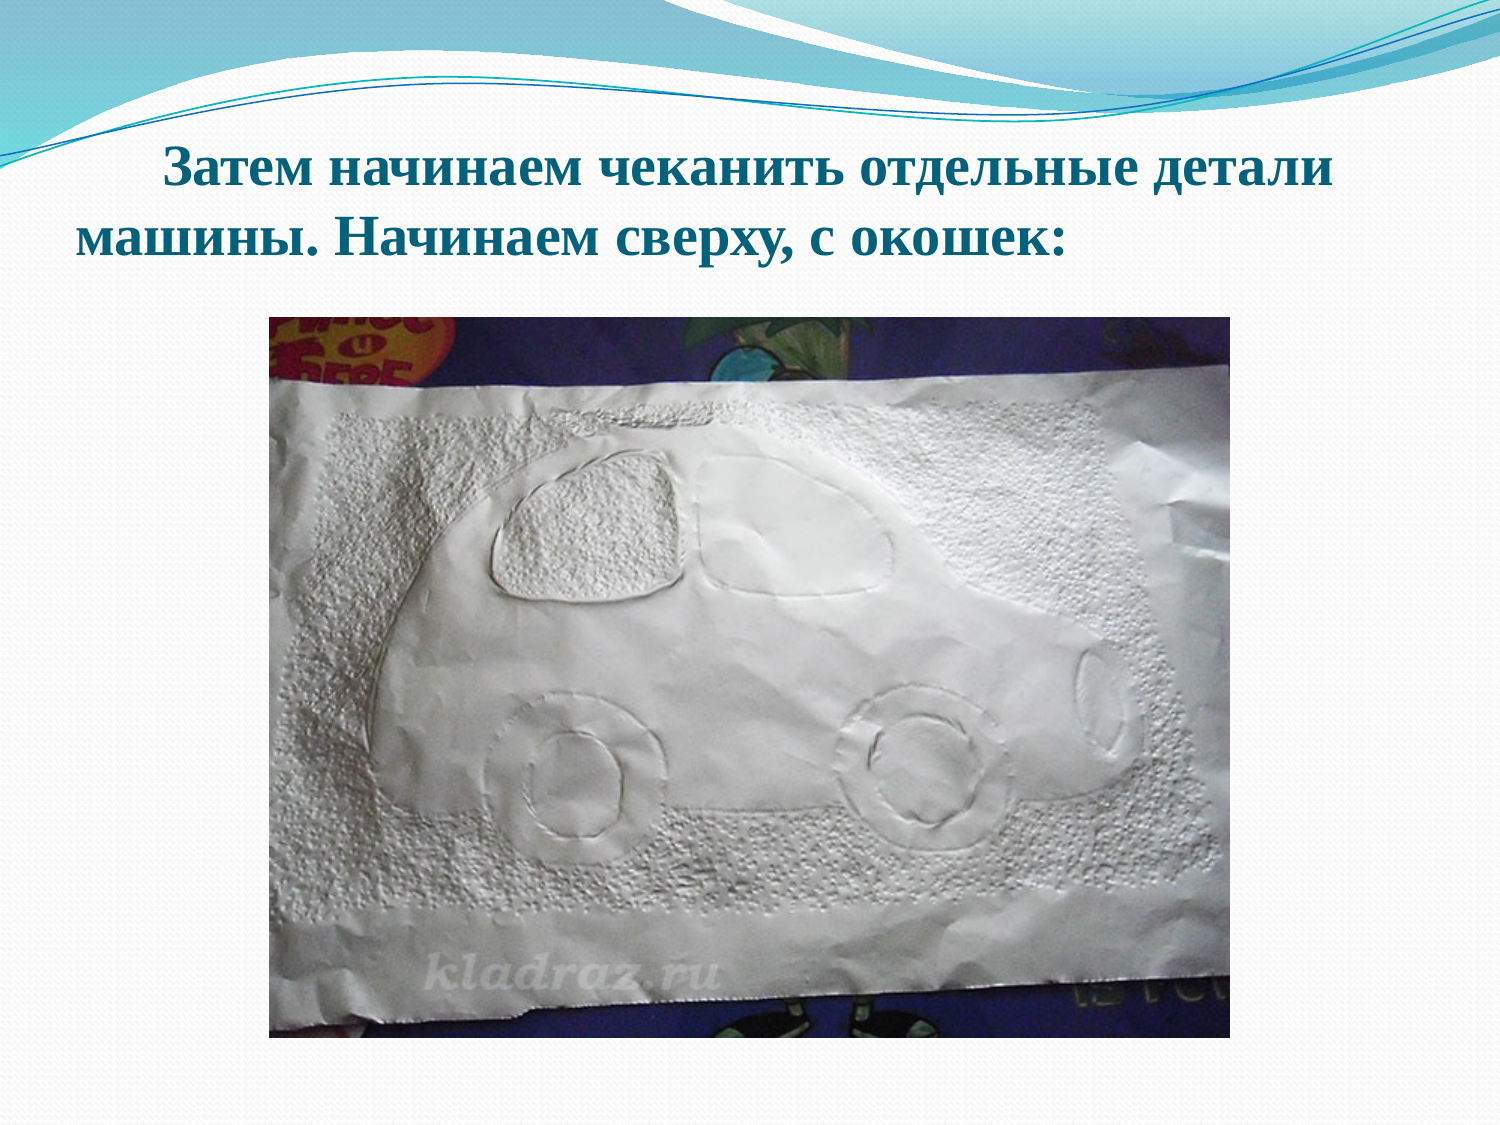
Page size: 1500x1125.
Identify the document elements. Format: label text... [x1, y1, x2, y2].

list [269, 317, 1231, 1038]
title Затем начинаем чеканить отдельные детали машины. Начинаем сверху, с окошек: [75, 115, 1425, 268]
